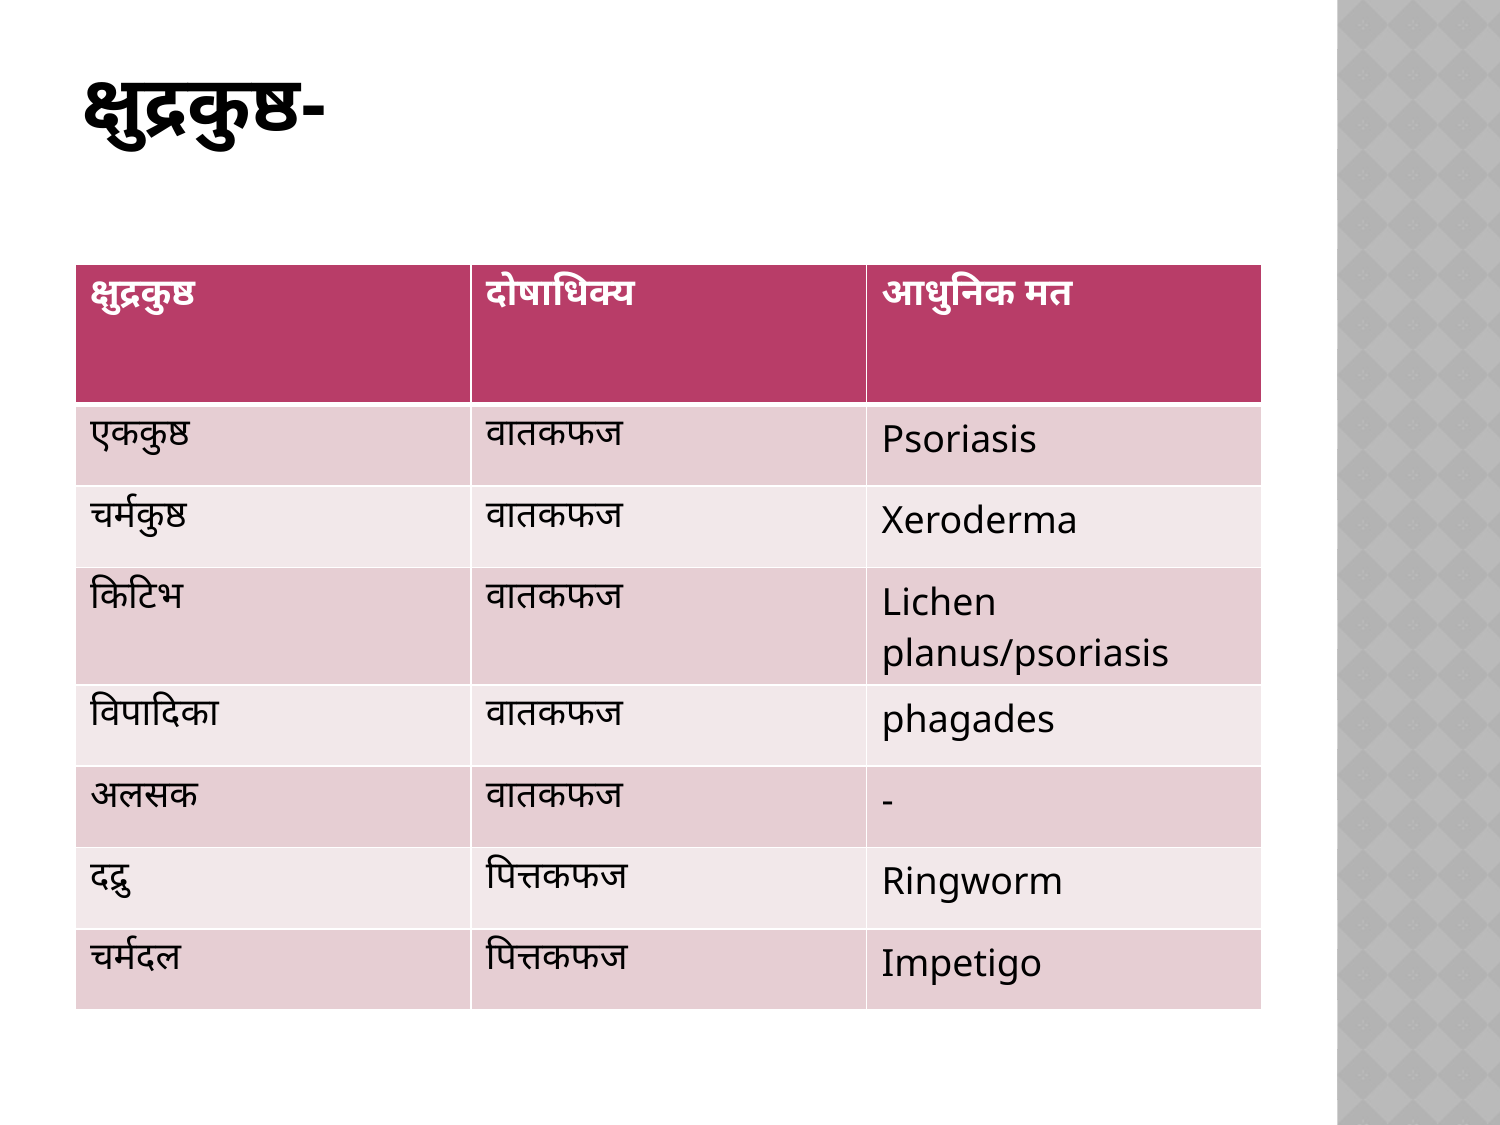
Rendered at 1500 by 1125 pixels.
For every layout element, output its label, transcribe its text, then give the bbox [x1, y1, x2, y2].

table_cell वातकफज [472, 686, 866, 765]
table_cell phagades [867, 686, 1261, 765]
table_cell अलसक [76, 767, 470, 847]
table_header आधुनिक मत [867, 265, 1261, 402]
table_cell Ringworm [867, 848, 1261, 928]
table_cell पित्तकफज [472, 930, 866, 1009]
table_cell वातकफज [472, 767, 866, 847]
table_cell किटिभ [76, 568, 470, 684]
table_cell चर्मकुष्ठ [76, 487, 470, 567]
table_cell पित्तकफज [472, 848, 866, 928]
table_header क्षुद्रकुष्ठ [76, 265, 470, 402]
table_cell वातकफज [472, 407, 866, 485]
table_cell वातकफज [472, 487, 866, 567]
table_cell एककुष्ठ [76, 407, 470, 485]
table_header दोषाधिक्य [472, 265, 866, 402]
table_cell वातकफज [472, 568, 866, 684]
table_cell Psoriasis [867, 407, 1261, 485]
title क्षुद्रकुष्ठ- [75, 52, 1263, 240]
table_cell विपादिका [76, 686, 470, 765]
table_cell Impetigo [867, 930, 1261, 1009]
table_cell Xeroderma [867, 487, 1261, 567]
table_cell - [867, 767, 1261, 847]
table_cell Lichen planus/psoriasis [867, 568, 1261, 684]
table_cell चर्मदल [76, 930, 470, 1009]
table_cell दद्रु [76, 848, 470, 928]
